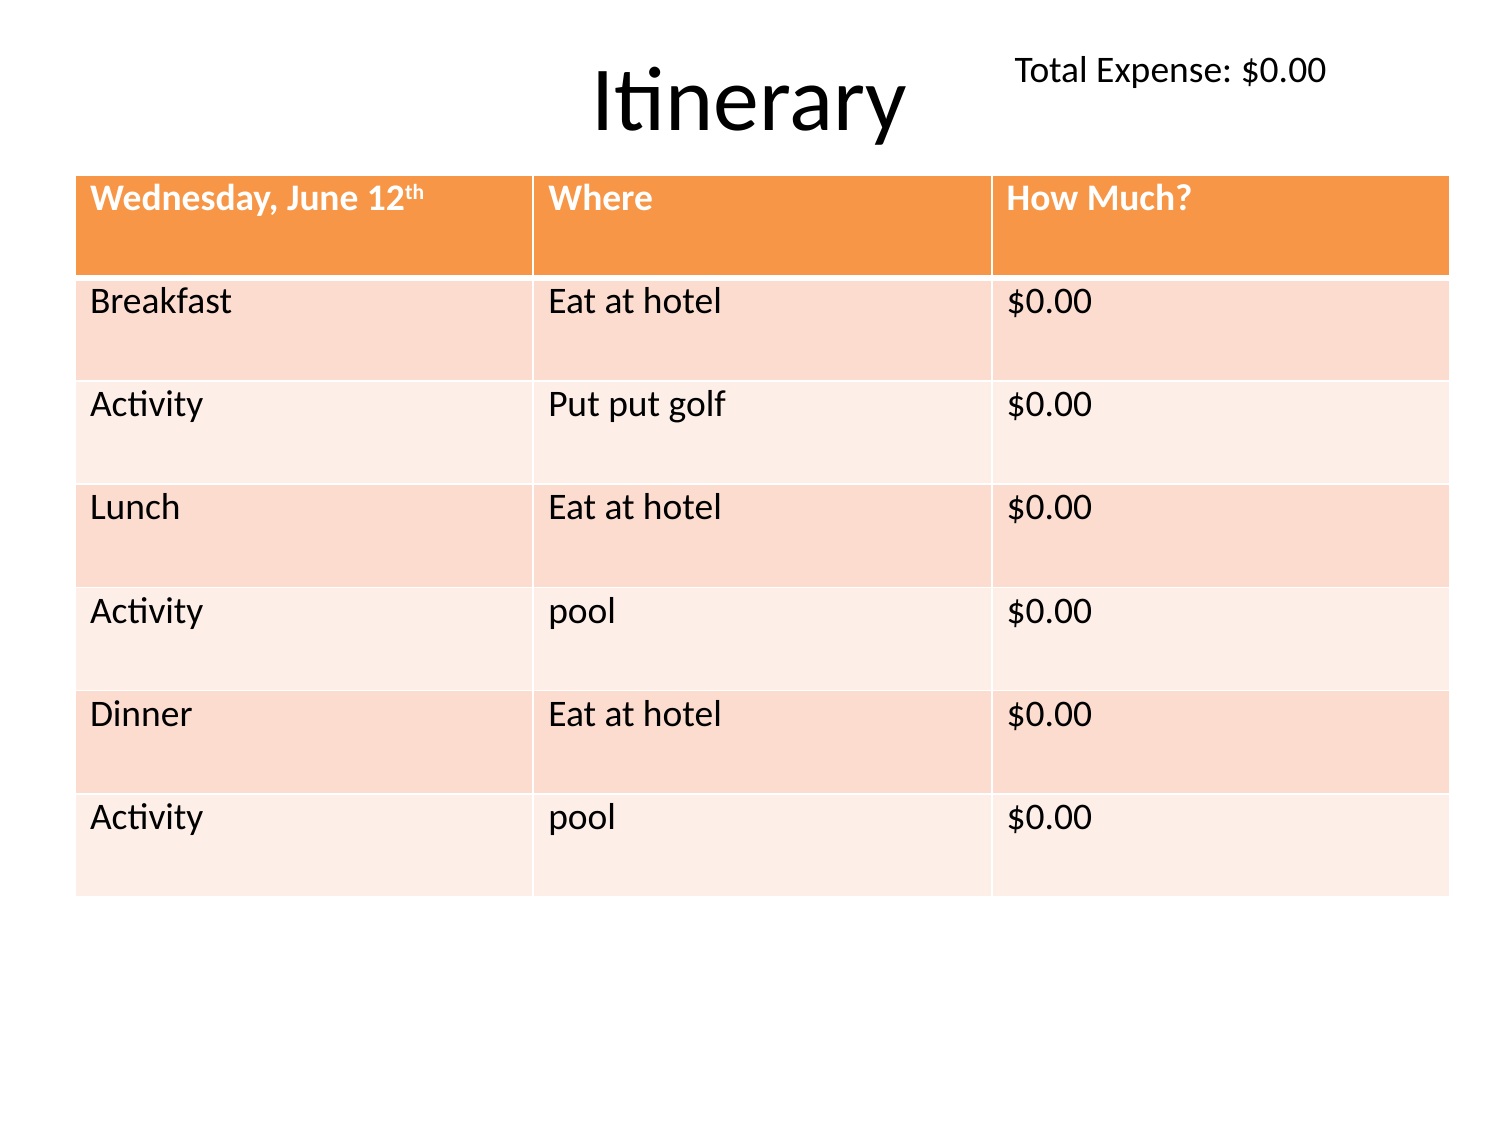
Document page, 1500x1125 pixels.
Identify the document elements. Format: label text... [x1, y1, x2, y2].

table_cell Put put golf [534, 382, 991, 483]
table_cell pool [534, 588, 991, 690]
table_cell Activity [76, 588, 532, 690]
table_cell $0.00 [993, 485, 1449, 587]
table_cell $0.00 [993, 281, 1449, 380]
table_cell pool [534, 795, 991, 896]
table_cell $0.00 [993, 382, 1449, 483]
table_cell Lunch [76, 485, 532, 587]
table_cell Breakfast [76, 281, 532, 380]
table_cell Activity [76, 382, 532, 483]
table_header How Much? [993, 176, 1449, 275]
table_cell $0.00 [993, 691, 1449, 793]
table_cell Eat at hotel [534, 281, 991, 380]
table_cell $0.00 [993, 795, 1449, 896]
table_cell Activity [76, 795, 532, 896]
table_header Where [534, 176, 991, 275]
table_cell Dinner [76, 691, 532, 793]
table_header Wednesday, June 12th [76, 176, 532, 275]
table_cell Eat at hotel [534, 485, 991, 587]
table_cell $0.00 [993, 588, 1449, 690]
table_cell Eat at hotel [534, 691, 991, 793]
title Itinerary [75, 0, 1425, 174]
text_box Total Expense: $0.00 [999, 37, 1463, 98]
